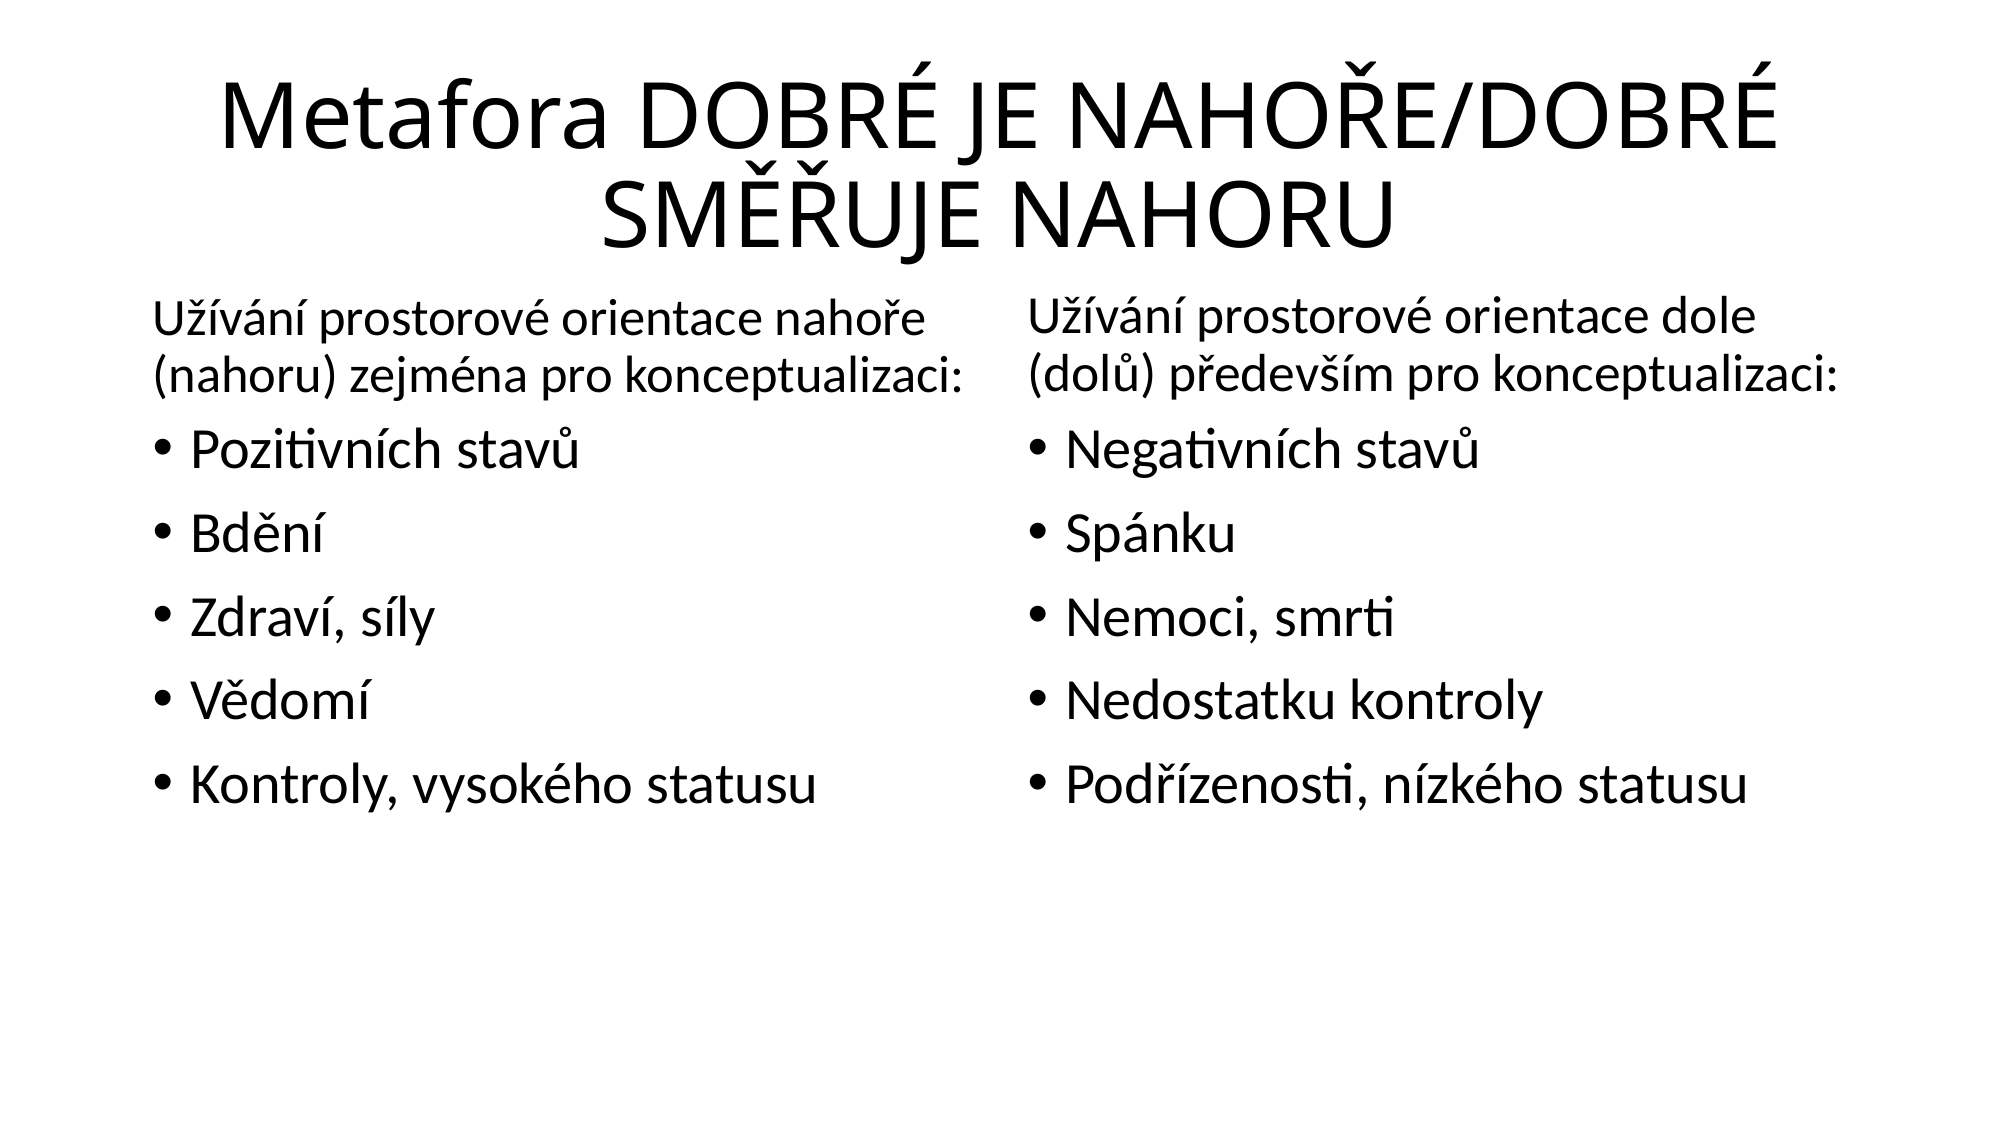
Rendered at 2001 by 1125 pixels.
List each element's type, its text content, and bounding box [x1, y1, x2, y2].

list Negativních stavů Spánku Nemoci, smrti Nedostatku kontroly Podřízenosti, nízkého statusu [1012, 410, 1863, 1016]
list Užívání prostorové orientace nahoře (nahoru) zejména pro konceptualizaci: [137, 275, 984, 410]
list Užívání prostorové orientace dole (dolů) především pro konceptualizaci: [1012, 275, 1863, 410]
list Pozitivních stavů Bdění Zdraví, síly Vědomí Kontroly, vysokého statusu [137, 410, 984, 1016]
title Metafora DOBRÉ JE NAHOŘE/DOBRÉ SMĚŘUJE NAHORU [137, 59, 1863, 278]
